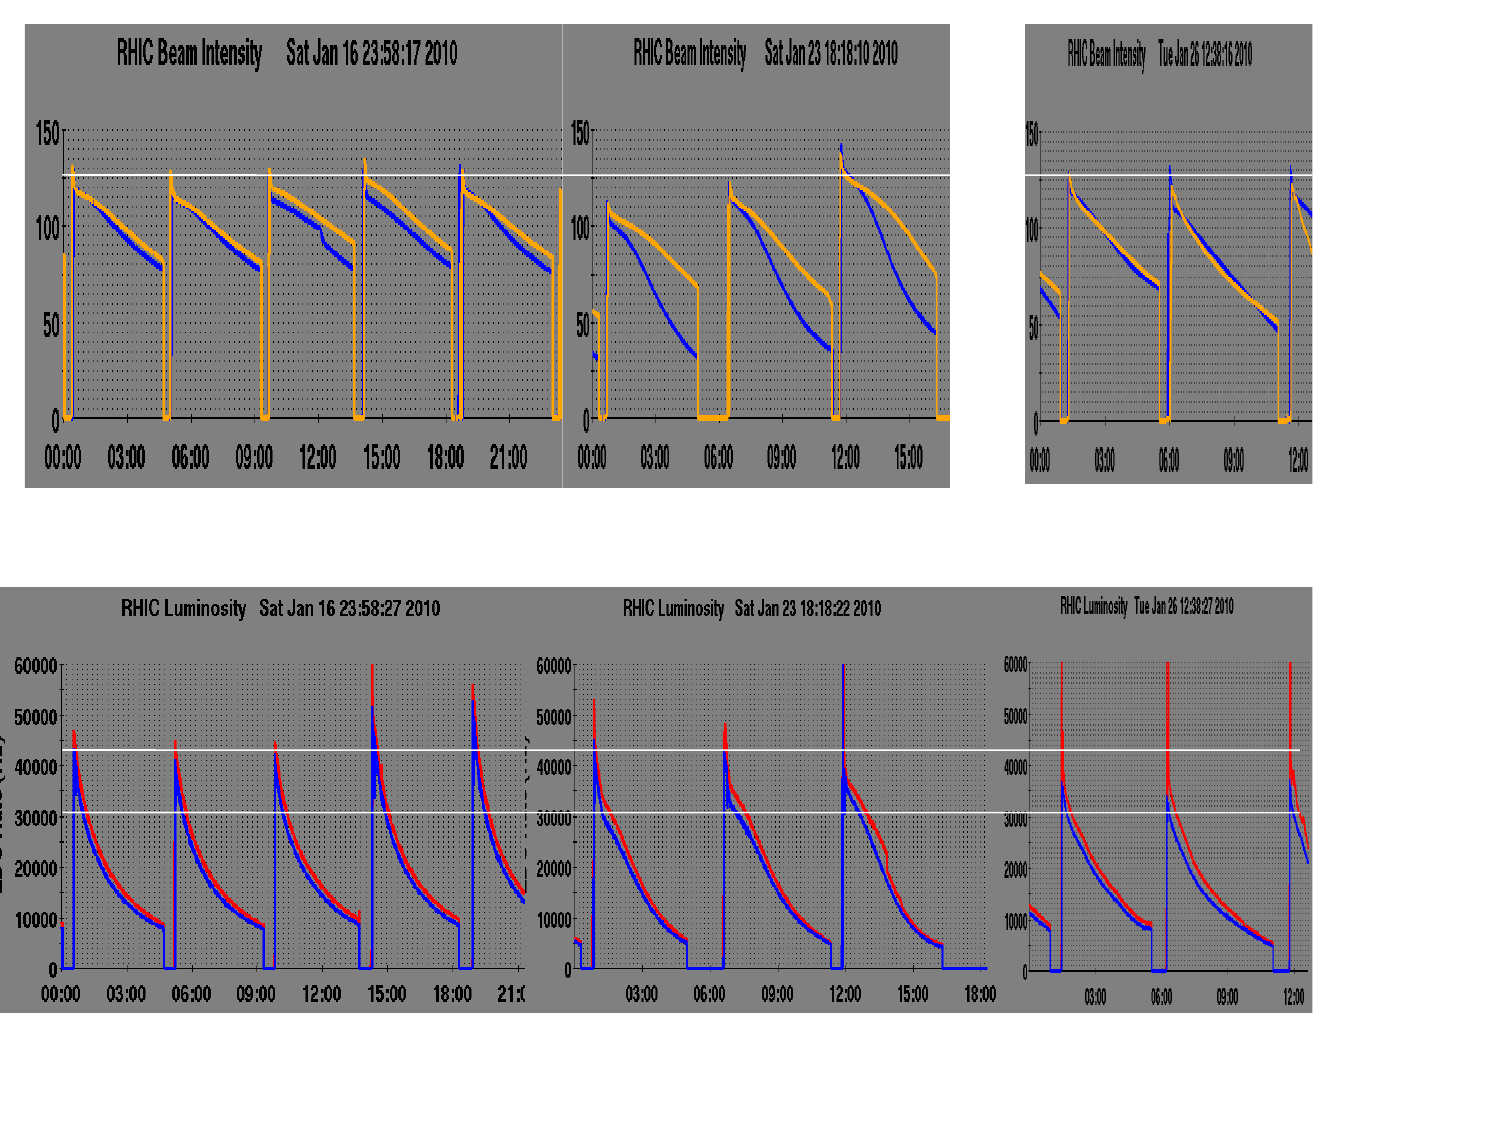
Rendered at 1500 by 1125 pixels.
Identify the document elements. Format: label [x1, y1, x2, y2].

picture [0, 587, 1313, 1013]
picture [1024, 24, 1313, 174]
picture [24, 24, 951, 488]
picture [1024, 176, 1313, 485]
